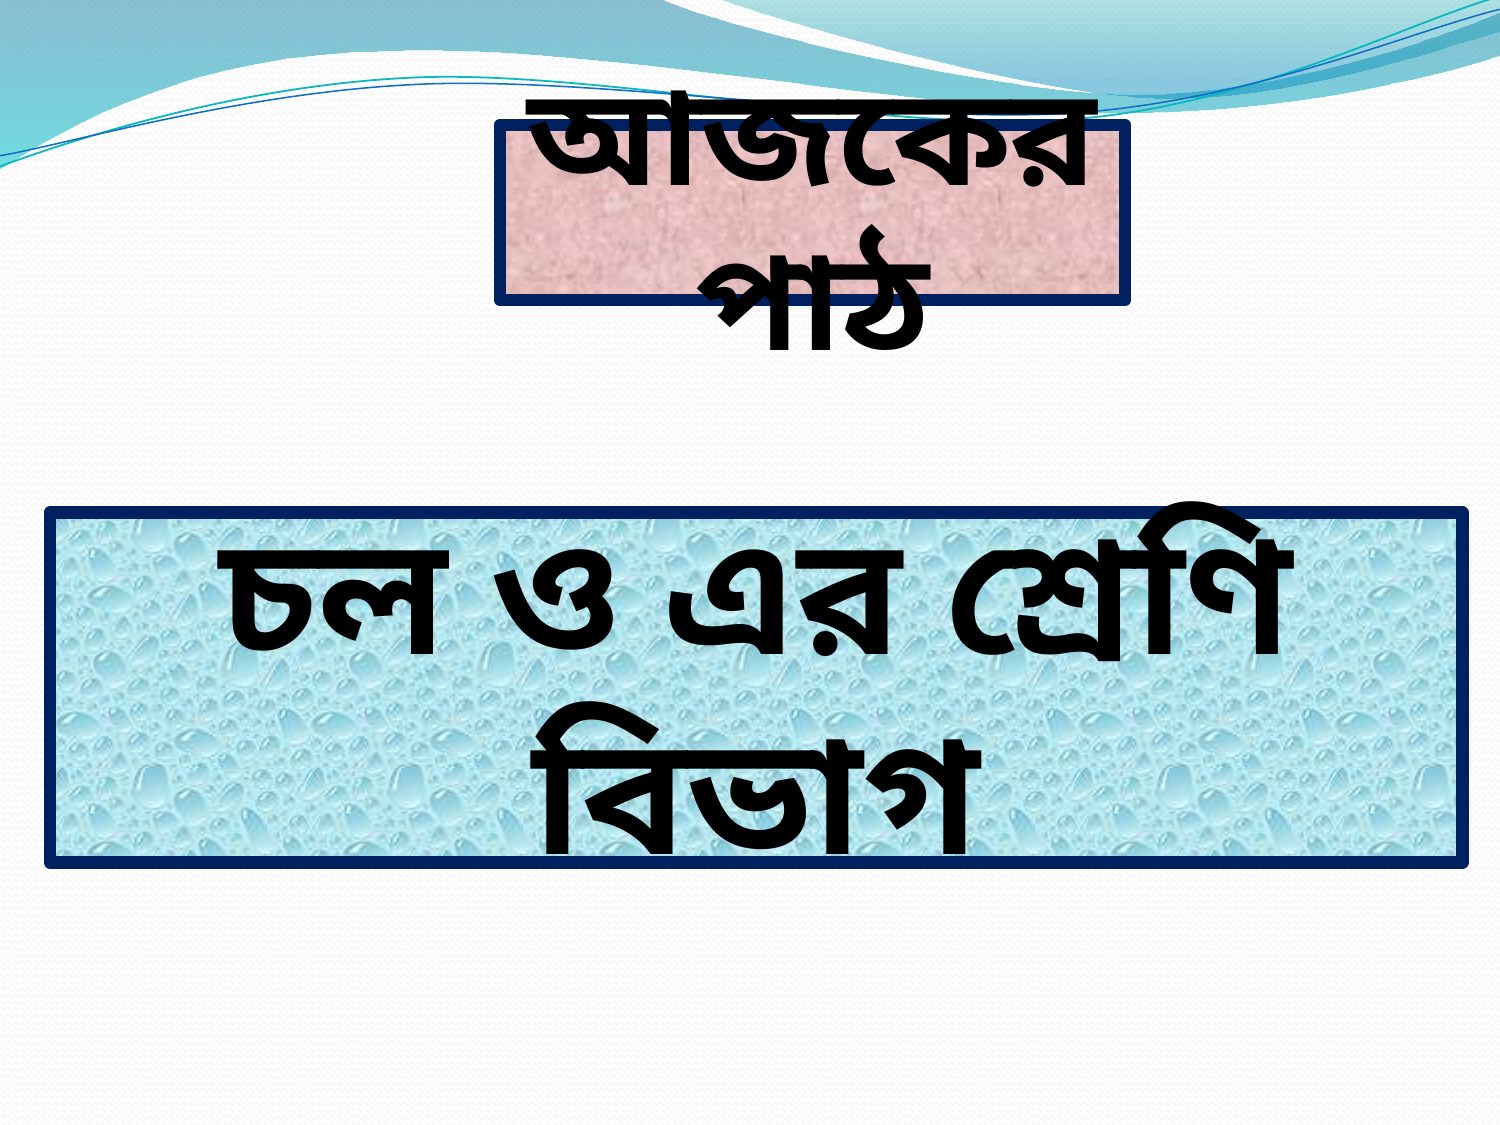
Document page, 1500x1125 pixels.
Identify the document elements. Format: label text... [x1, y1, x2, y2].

text_box চল ও এর শ্রেণি বিভাগ [48, 510, 1464, 865]
text_box আজকের পাঠ [498, 123, 1127, 302]
